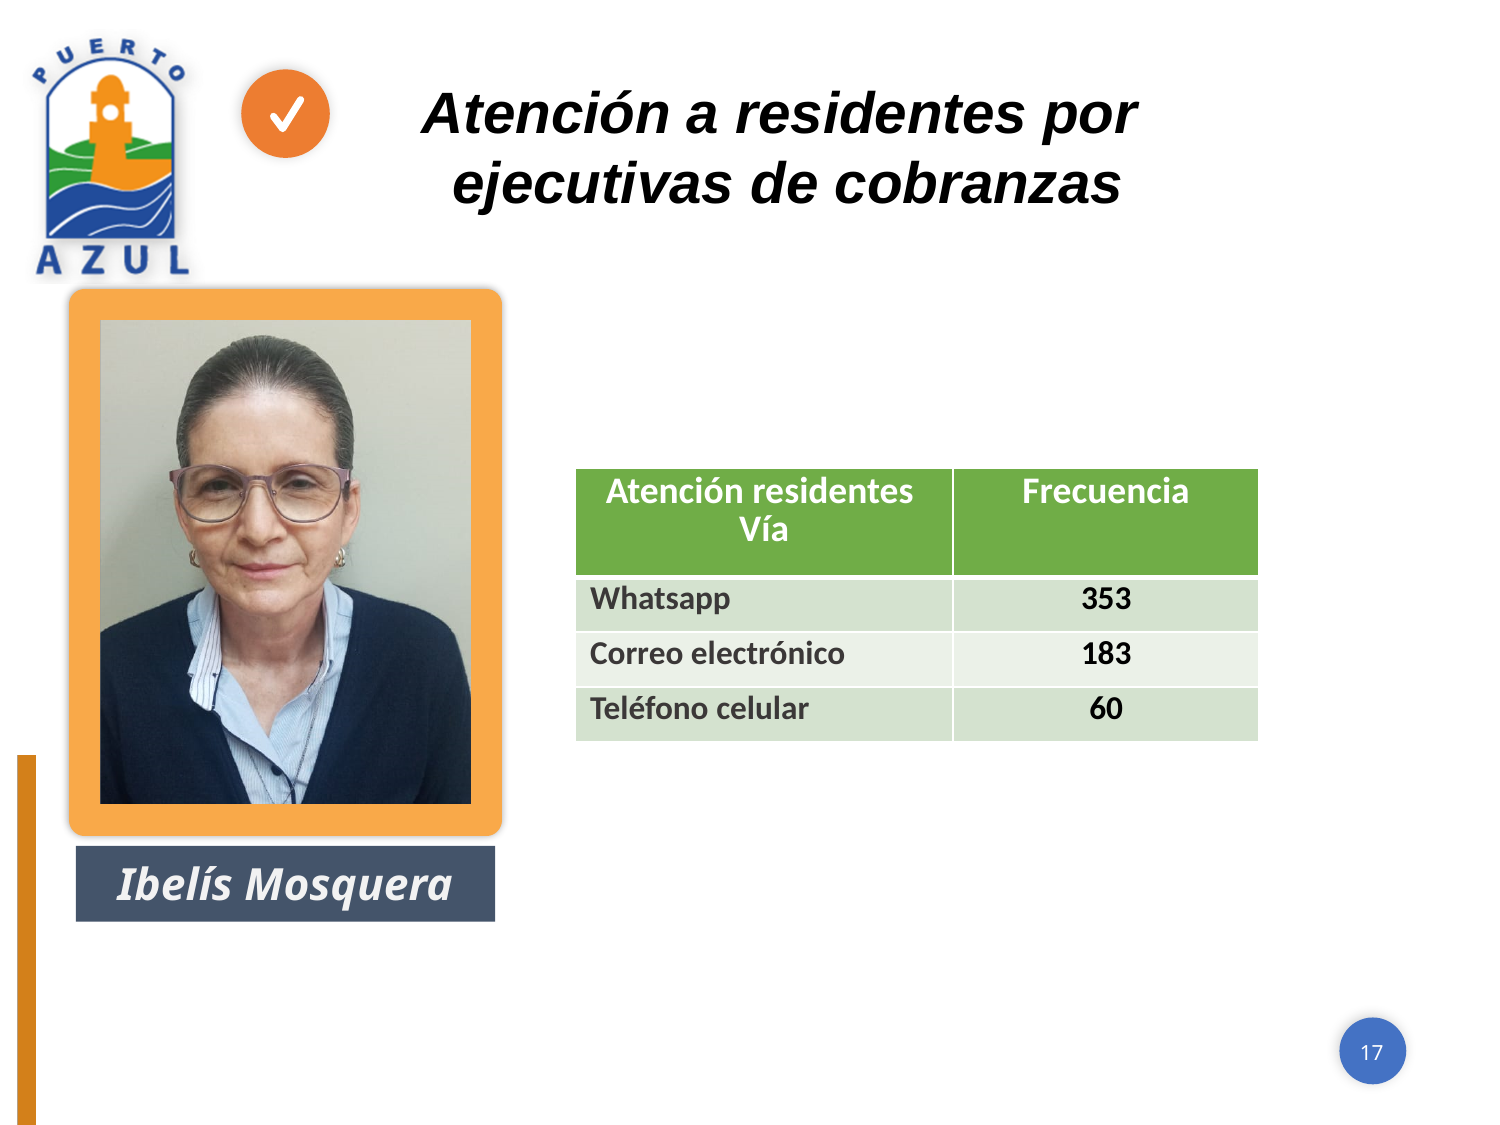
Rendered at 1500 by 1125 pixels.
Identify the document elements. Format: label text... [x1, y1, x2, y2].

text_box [241, 69, 330, 158]
text_box Atención a residentes por ejecutivas de cobranzas [312, 68, 1247, 223]
picture [0, 29, 1500, 1125]
